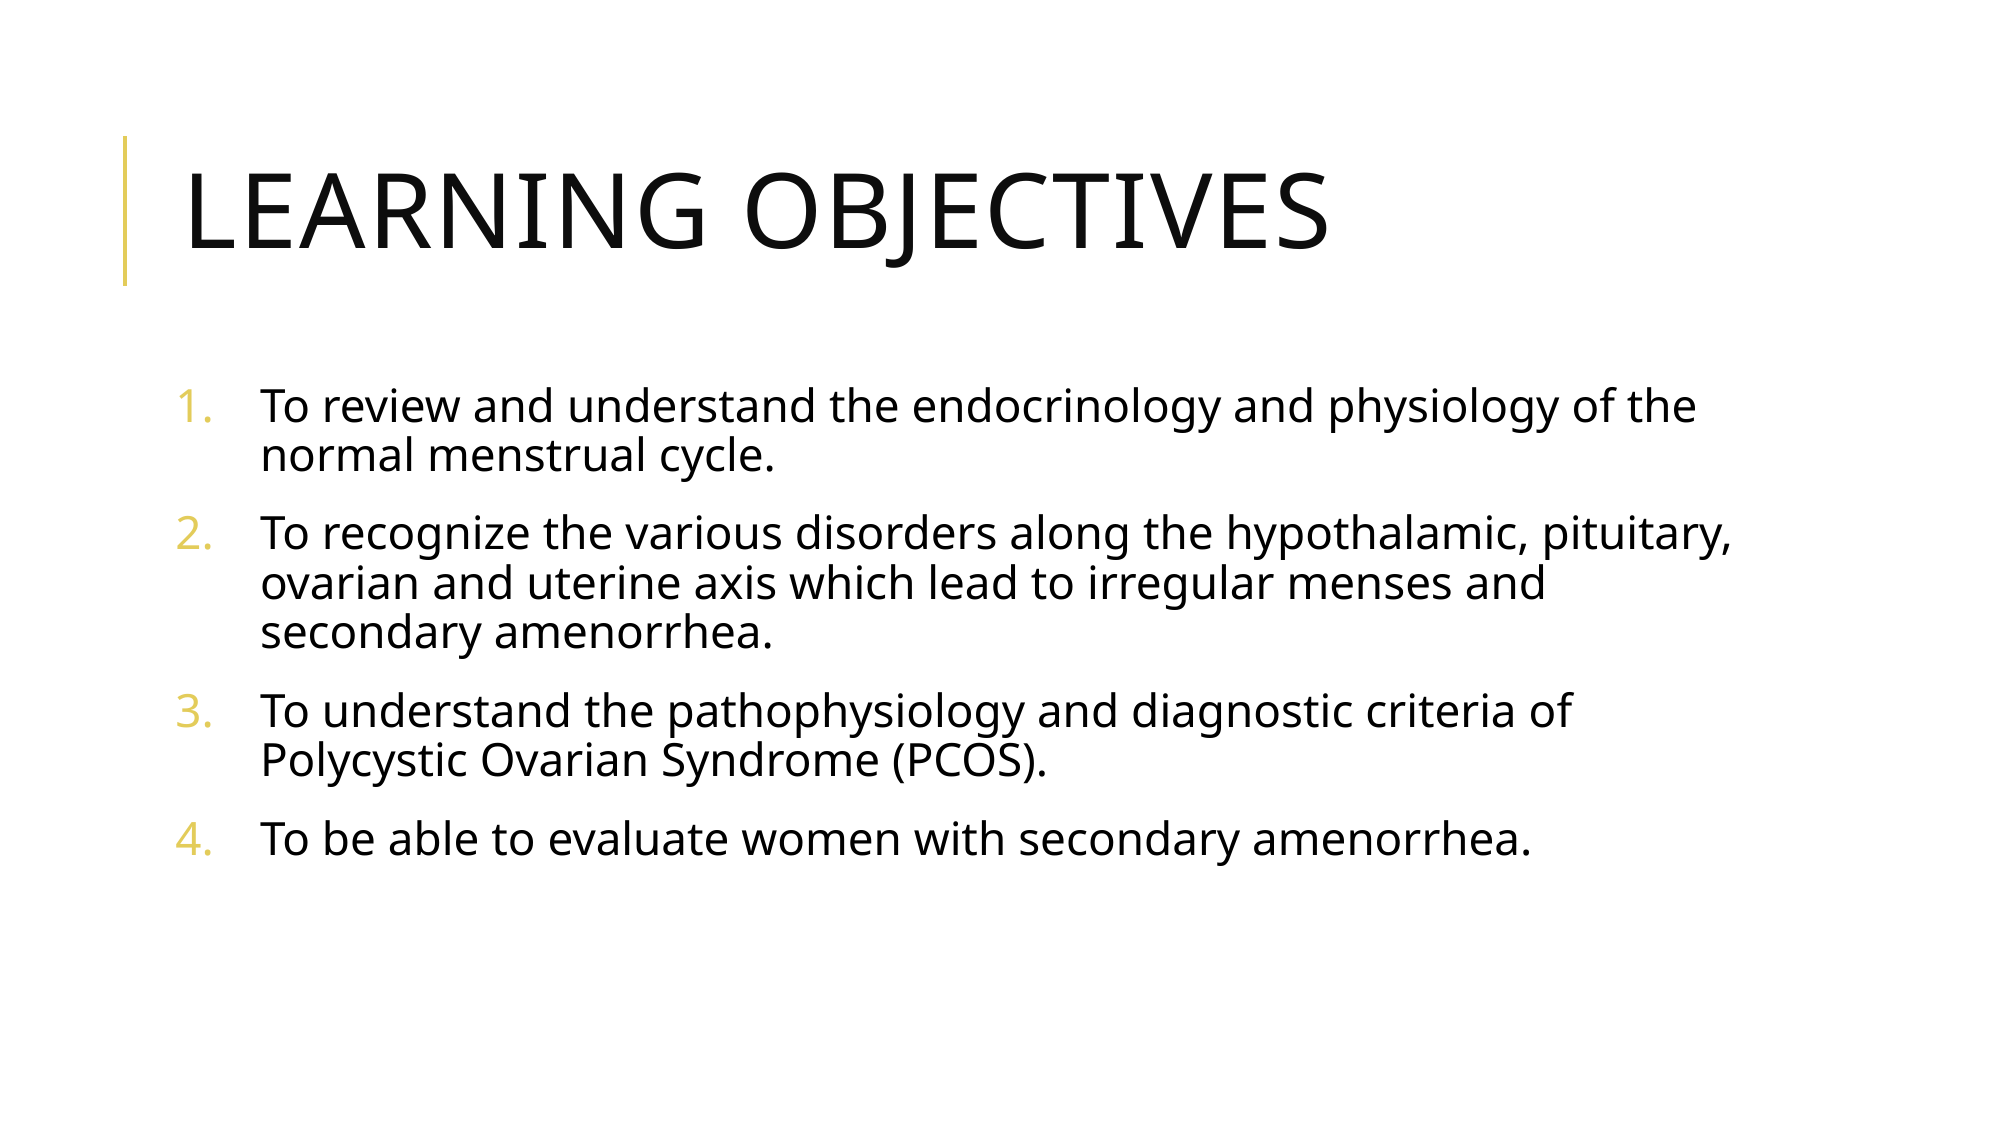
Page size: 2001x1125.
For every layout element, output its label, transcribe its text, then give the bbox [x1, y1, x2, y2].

title Learning Objectives [168, 96, 1763, 342]
list To review and understand the endocrinology and physiology of the normal menstrual cycle. To recognize the various disorders along the hypothalamic, pituitary, ovarian and uterine axis which lead to irregular menses and secondary amenorrhea. To understand the pathophysiology and diagnostic criteria of Polycystic Ovarian Syndrome (PCOS). To be able to evaluate women with secondary amenorrhea. [168, 375, 1763, 1035]
